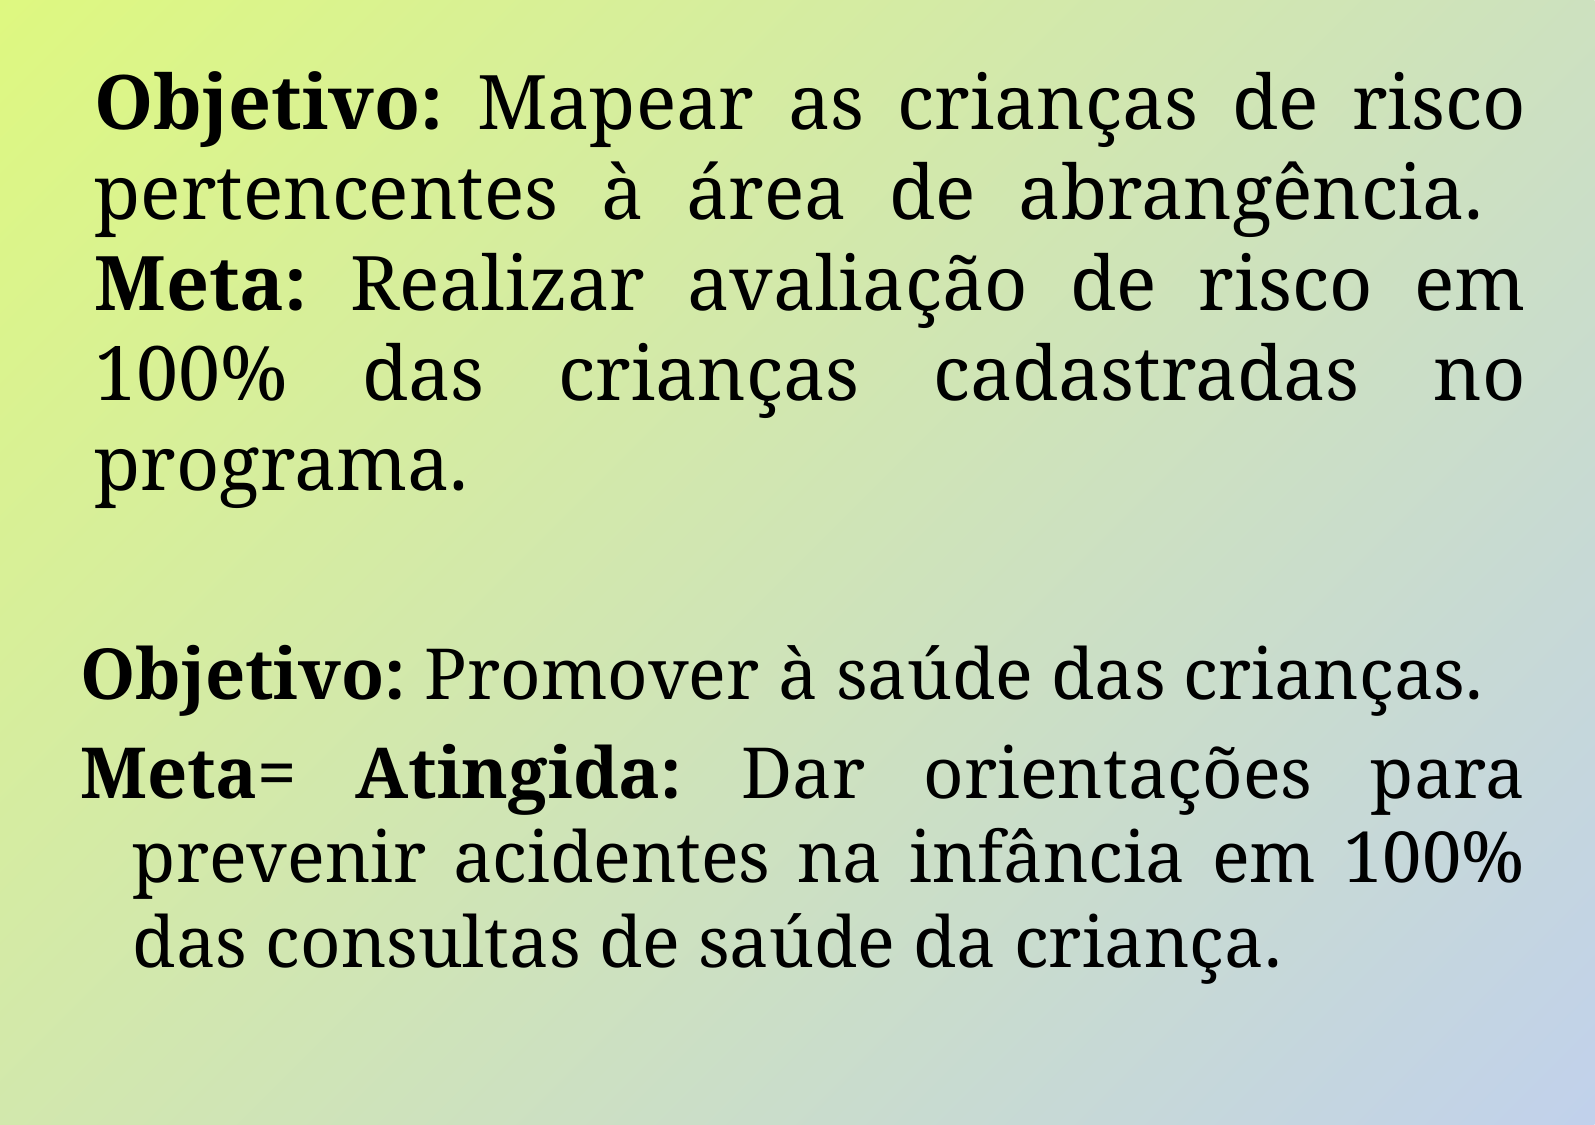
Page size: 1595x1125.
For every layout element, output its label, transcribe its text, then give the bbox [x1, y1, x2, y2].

title Objetivo: Mapear as crianças de risco pertencentes à área de abrangência. Meta: Realizar avaliação de risco em 100% das crianças cadastradas no programa. [79, 45, 1542, 516]
list Objetivo: Promover à saúde das crianças. Meta= Atingida: Dar orientações para prevenir acidentes na infância em 100% das consultas de saúde da criança. [65, 621, 1542, 1035]
